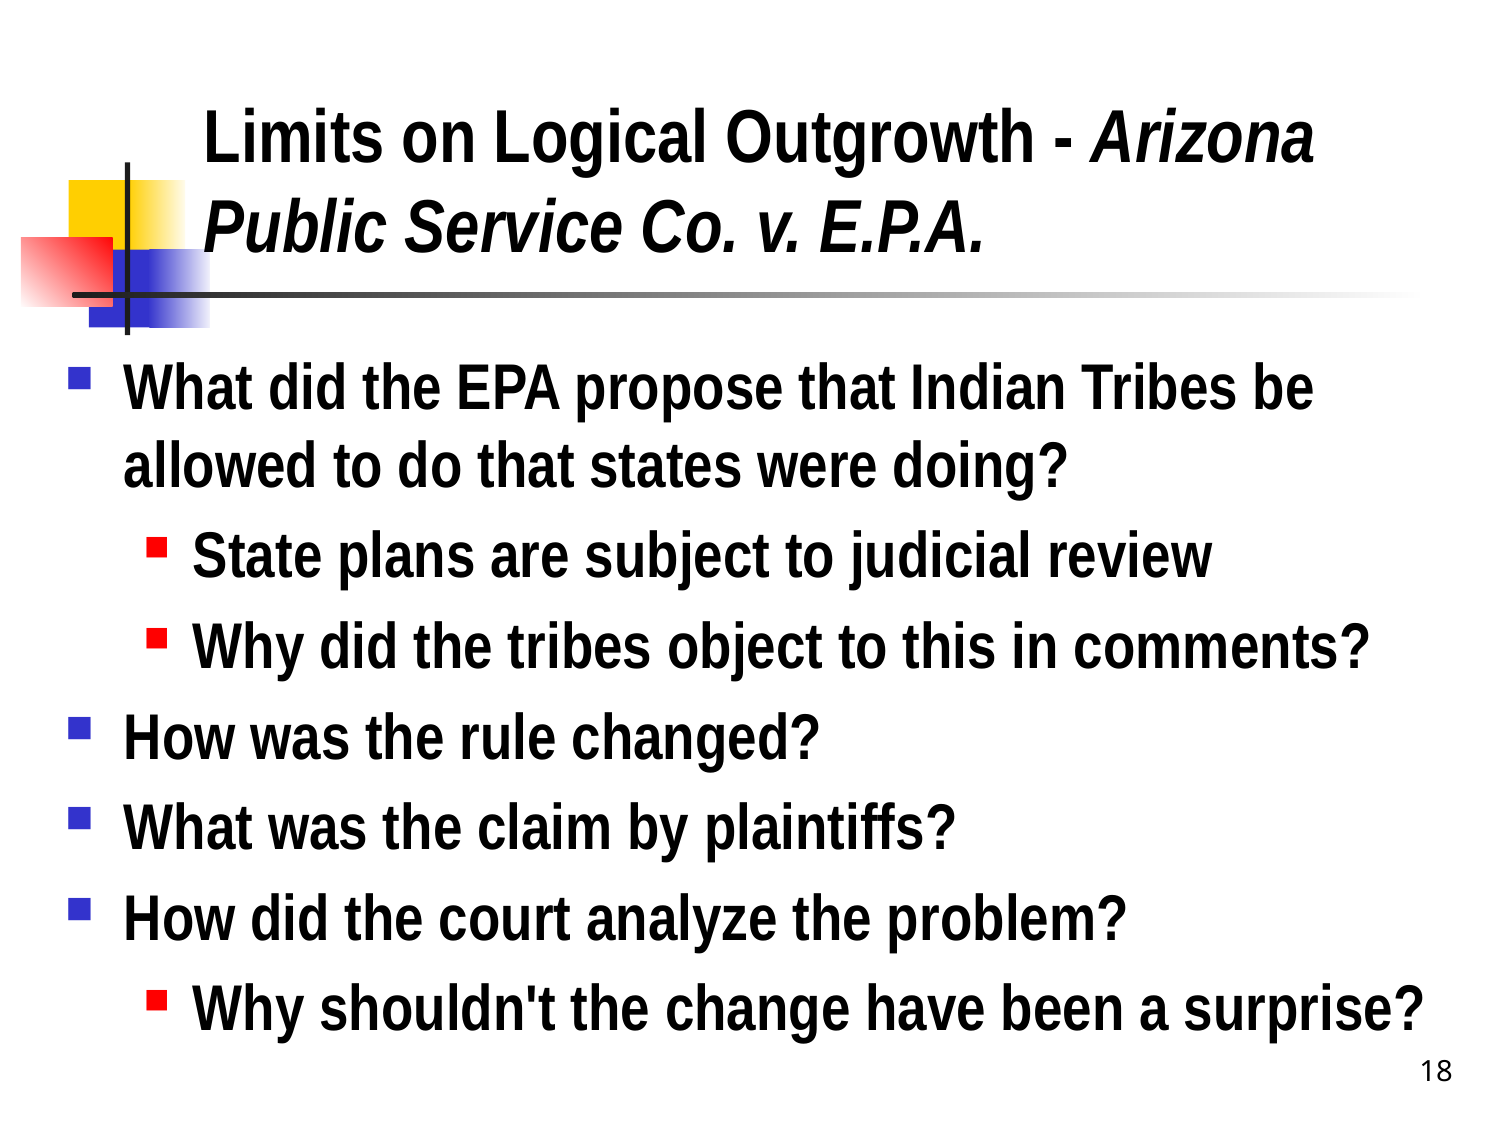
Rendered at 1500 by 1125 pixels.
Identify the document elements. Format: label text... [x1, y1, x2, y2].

list What did the EPA propose that Indian Tribes be allowed to do that states were doing? State plans are subject to judicial review Why did the tribes object to this in comments? How was the rule changed? What was the claim by plaintiffs? How did the court analyze the problem? Why shouldn't the change have been a surprise? [50, 337, 1450, 1075]
title Limits on Logical Outgrowth - Arizona Public Service Co. v. E.P.A. [188, 35, 1468, 275]
slide_number 18 [1155, 1024, 1468, 1100]
